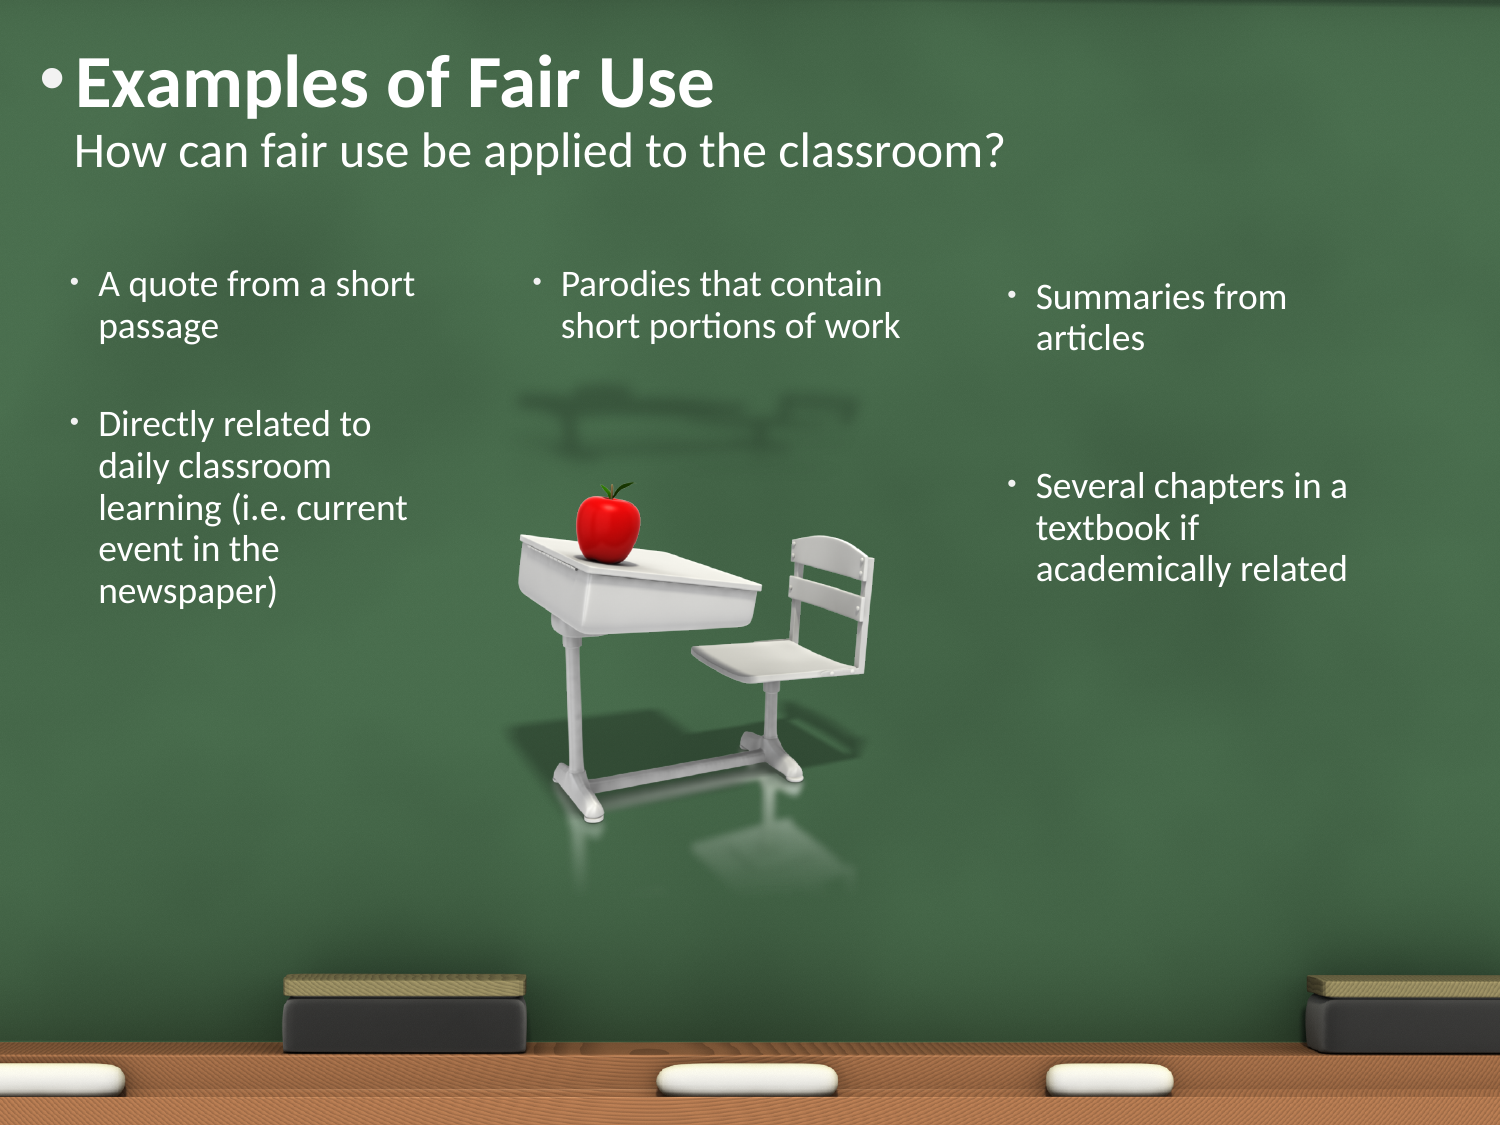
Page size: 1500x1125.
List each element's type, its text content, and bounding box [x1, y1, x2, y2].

list How can fair use be applied to the classroom? [58, 109, 1413, 185]
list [436, 349, 951, 901]
list Summaries from articles Several chapters in a textbook if academically related [962, 275, 1413, 693]
title Examples of Fair Use [24, 24, 1375, 130]
list Parodies that contain short portions of work [487, 262, 938, 341]
picture [0, 0, 1500, 1125]
list A quote from a short passage Directly related to daily classroom learning (i.e. current event in the newspaper) [24, 262, 475, 680]
